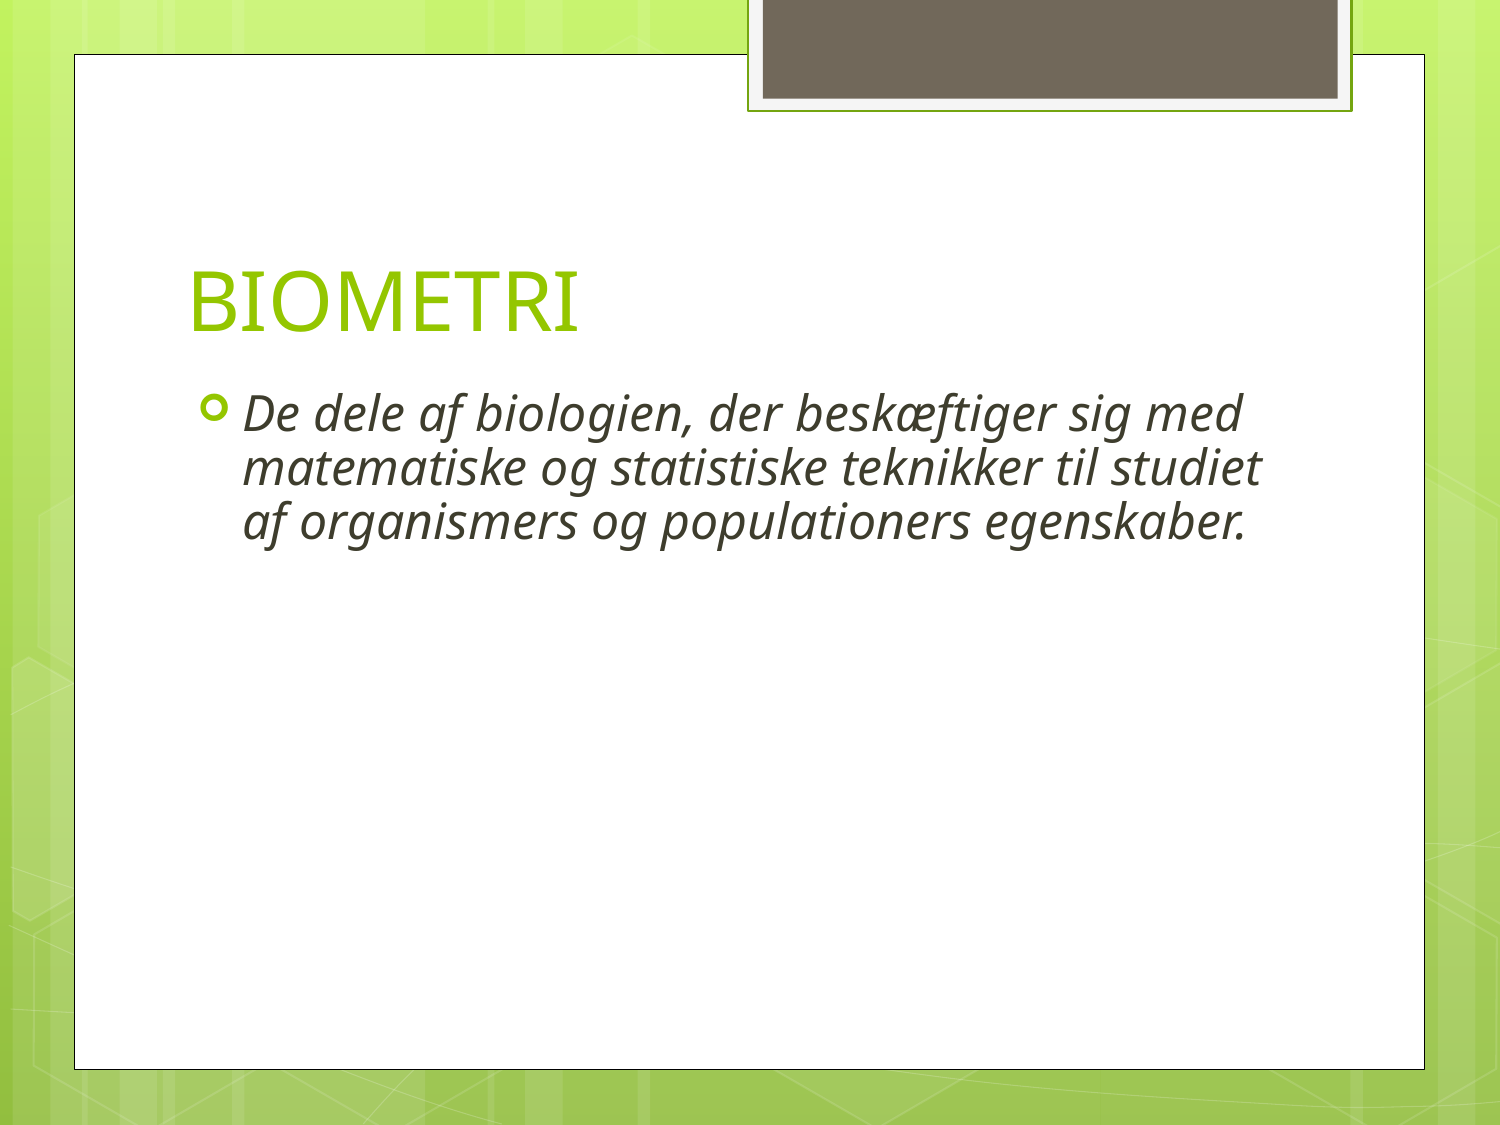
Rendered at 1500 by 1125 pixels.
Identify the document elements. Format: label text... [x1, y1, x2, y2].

list De dele af biologien, der beskæftiger sig med matematiske og statistiske teknikker til studiet af organismers og populationers egenskaber. [171, 381, 1283, 957]
title BIOMETRI [171, 168, 1324, 356]
